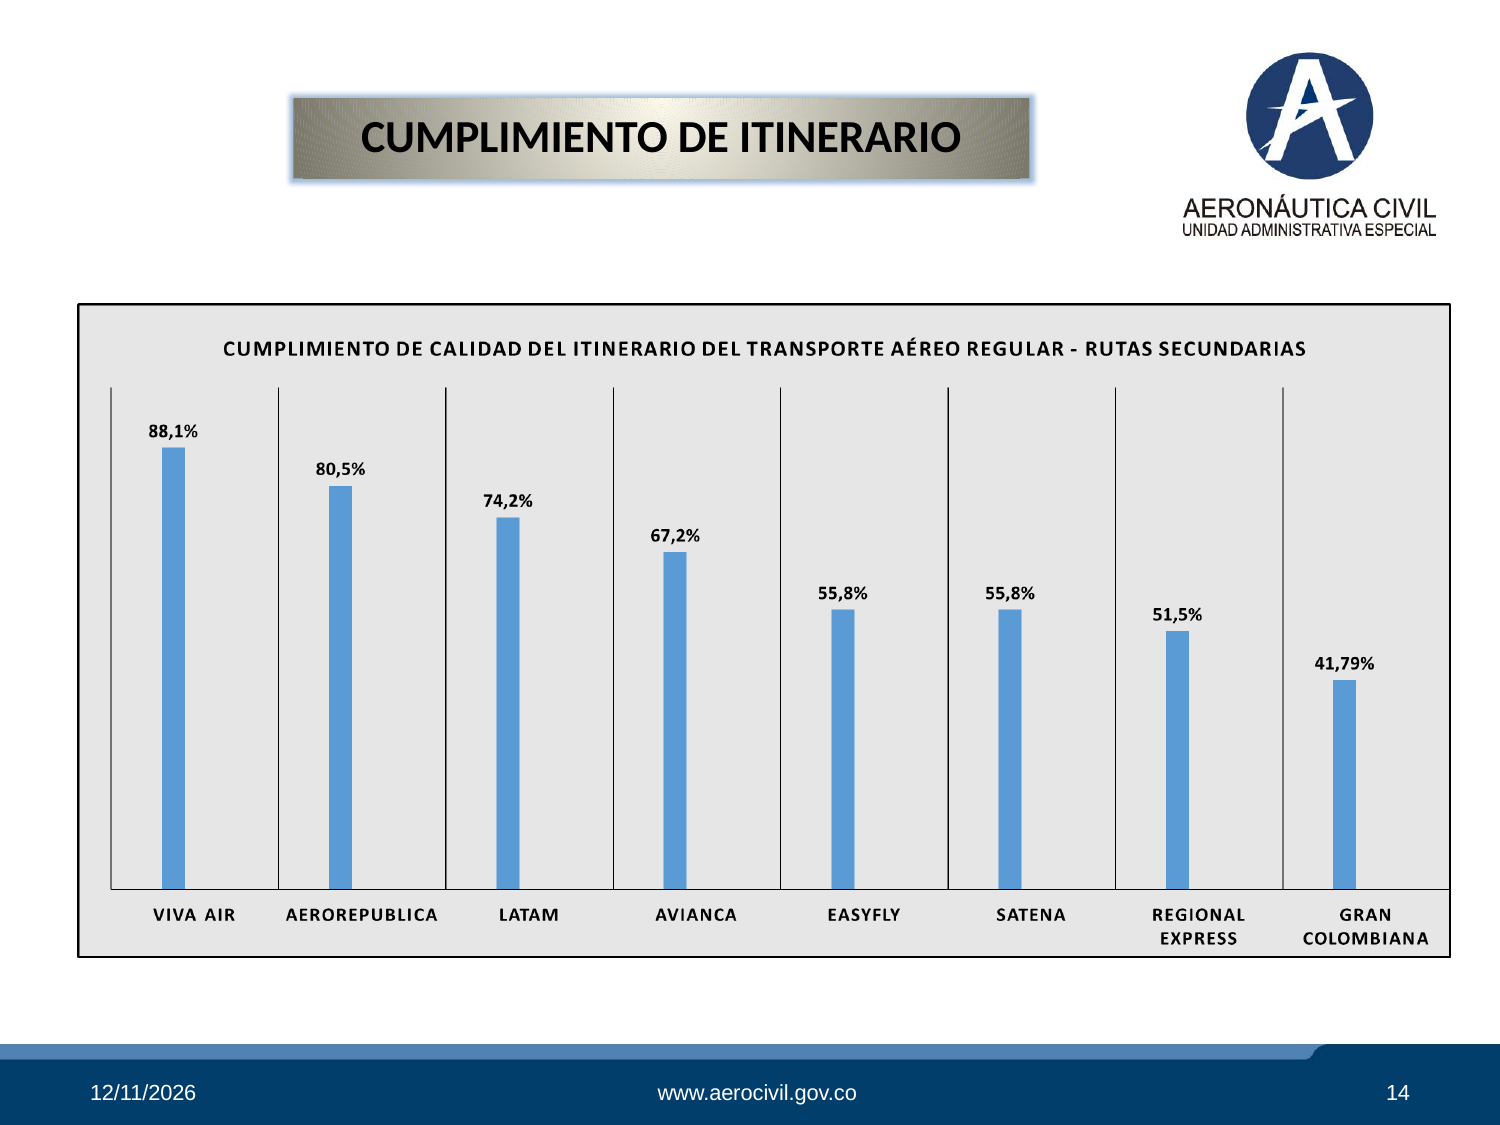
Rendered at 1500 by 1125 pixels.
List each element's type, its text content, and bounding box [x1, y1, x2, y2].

slide_number 14 [1269, 1070, 1425, 1112]
picture [0, 0, 1500, 1125]
text_box CUMPLIMIENTO DE ITINERARIO [293, 98, 1030, 179]
footer www.aerocivil.gov.co [293, 1070, 1222, 1112]
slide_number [75, 1070, 242, 1112]
